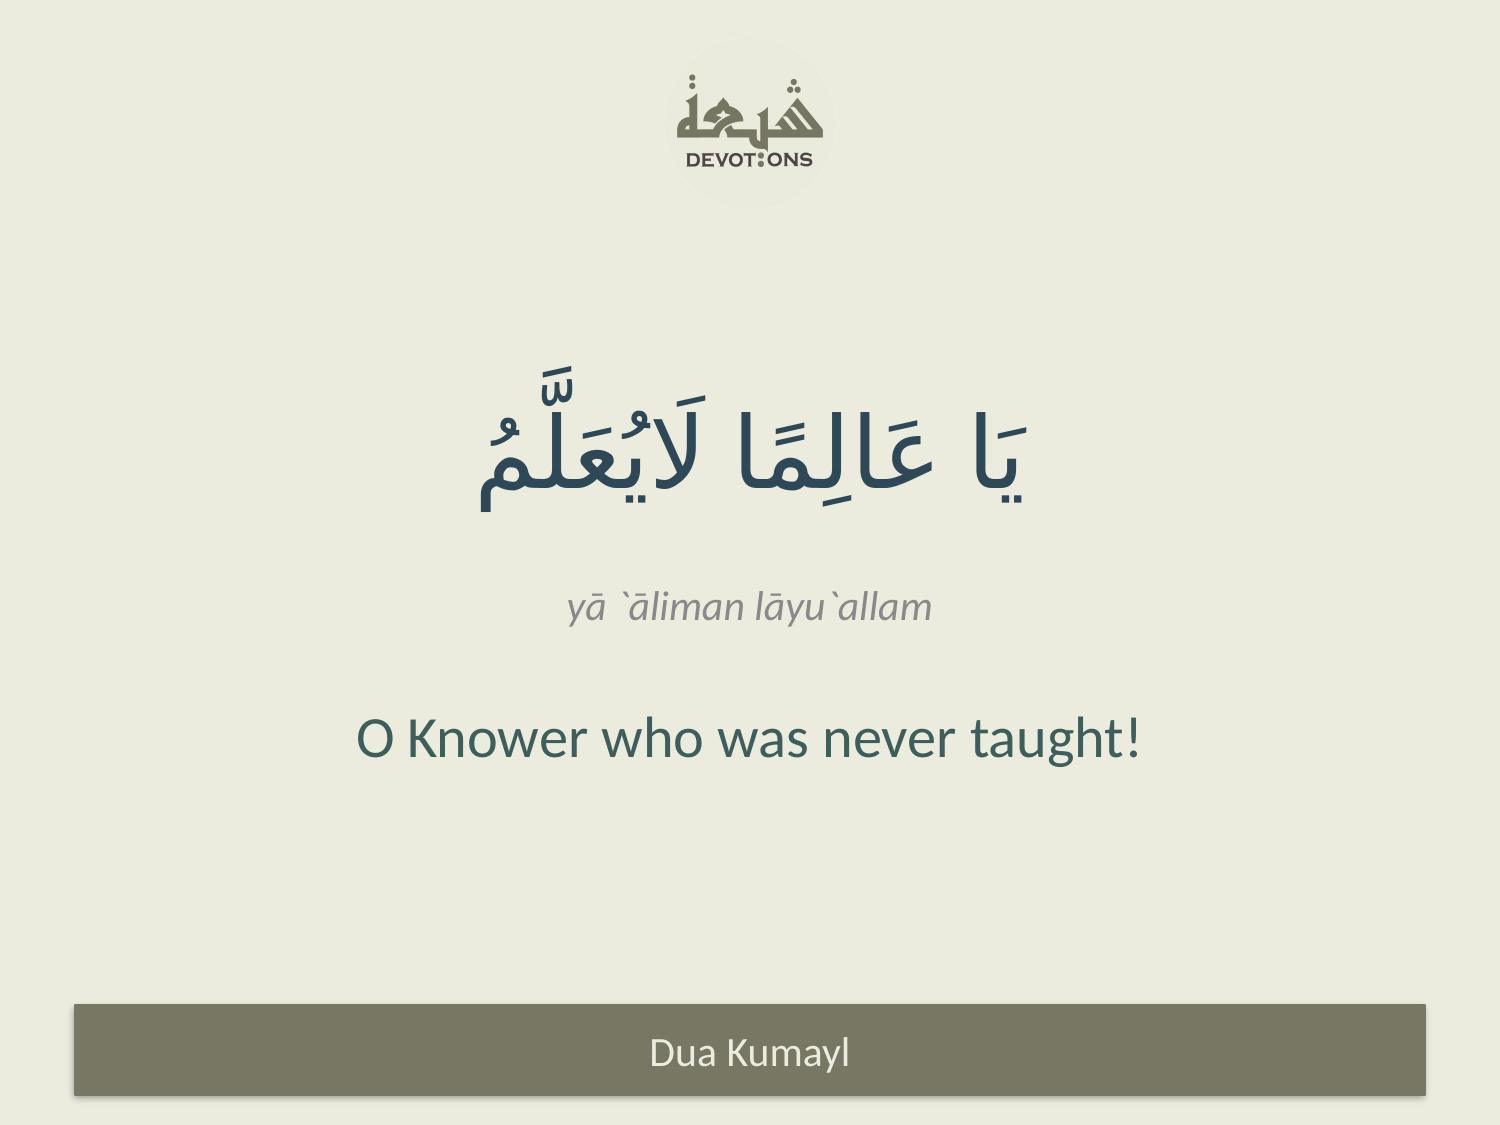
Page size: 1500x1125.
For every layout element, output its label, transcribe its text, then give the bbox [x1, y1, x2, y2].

picture [656, 29, 844, 218]
text_box [74, 1004, 1426, 1096]
text_box Dua Kumayl [634, 1017, 866, 1083]
text_box يَا عَالِمًا لَايُعَلَّمُ yā `āliman lāyu`allam O Knower who was never taught! [74, 381, 1425, 776]
